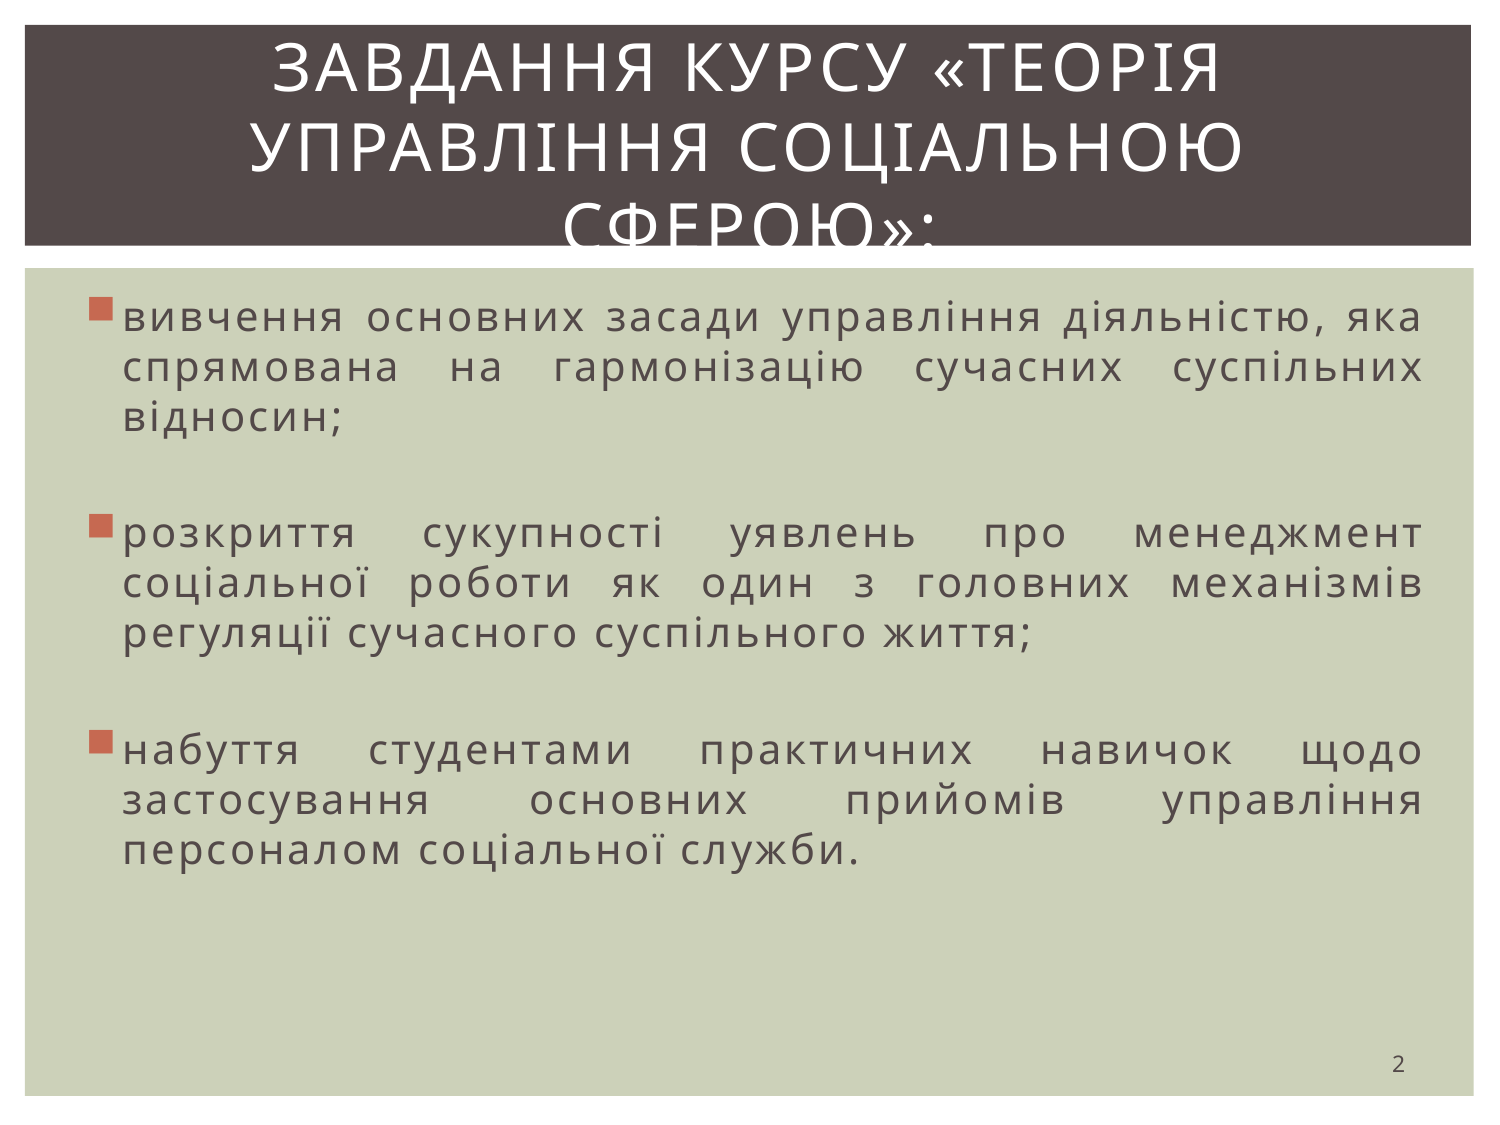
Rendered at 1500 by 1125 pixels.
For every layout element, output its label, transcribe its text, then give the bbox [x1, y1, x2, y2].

list вивчення основних засади управління діяльністю, яка спрямована на гармонізацію сучасних суспільних відносин; розкриття сукупності уявлень про менеджмент соціальної роботи як один з головних механізмів регуляції сучасного суспільного життя; набуття студентами практичних навичок щодо застосування основних прийомів управління персоналом соціальної служби. [62, 281, 1442, 1005]
slide_number 2 [1349, 1041, 1448, 1089]
title завдання курсу «Теорія управління соціальною сферою»: [62, 58, 1438, 232]
